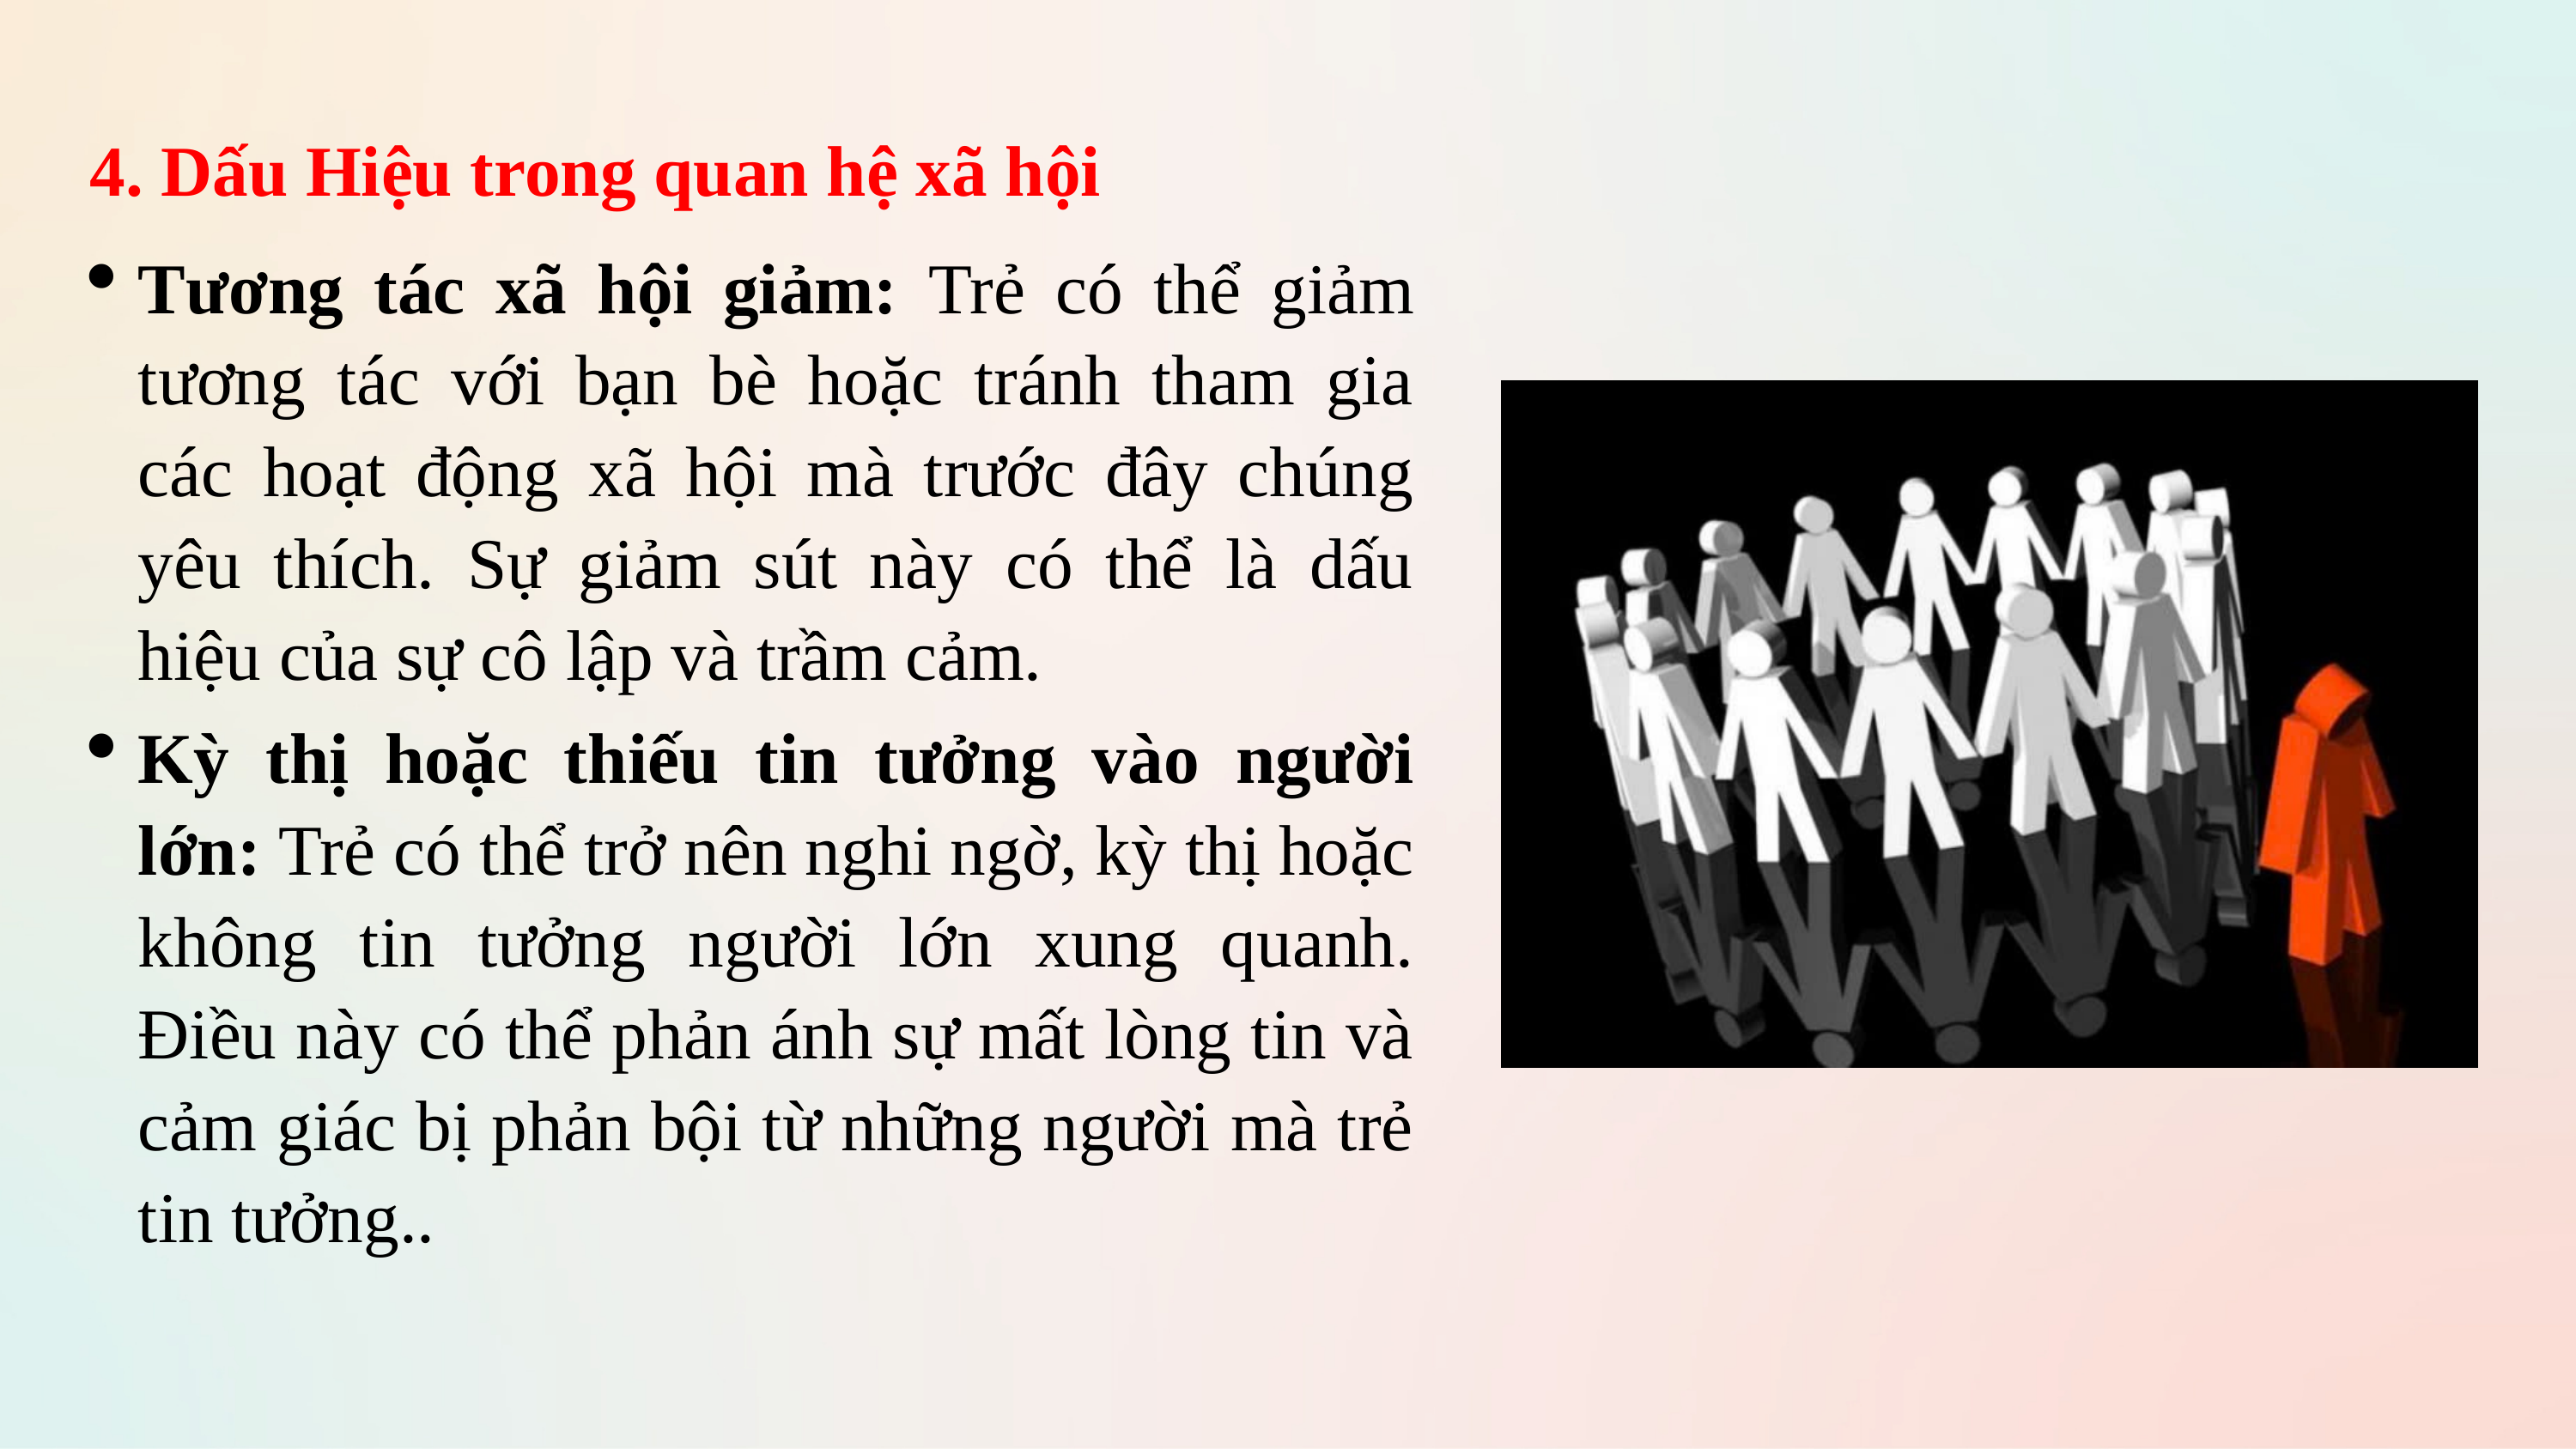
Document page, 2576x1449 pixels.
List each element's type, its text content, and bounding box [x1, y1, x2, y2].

text_box 4. Dấu Hiệu trong quan hệ xã hội Tương tác xã hội giảm: Trẻ có thể giảm tương tác với bạn bè hoặc tránh tham gia các hoạt động xã hội mà trước đây chúng yêu thích. Sự giảm sút này có thể là dấu hiệu của sự cô lập và trầm cảm. Kỳ thị hoặc thiếu tin tưởng vào người lớn: Trẻ có thể trở nên nghi ngờ, kỳ thị hoặc không tin tưởng người lớn xung quanh. Điều này có thể phản ánh sự mất lòng tin và cảm giác bị phản bội từ những người mà trẻ tin tưởng.. [76, 112, 1428, 1264]
picture [1501, 380, 2478, 1068]
text_box [0, 0, 2576, 1449]
